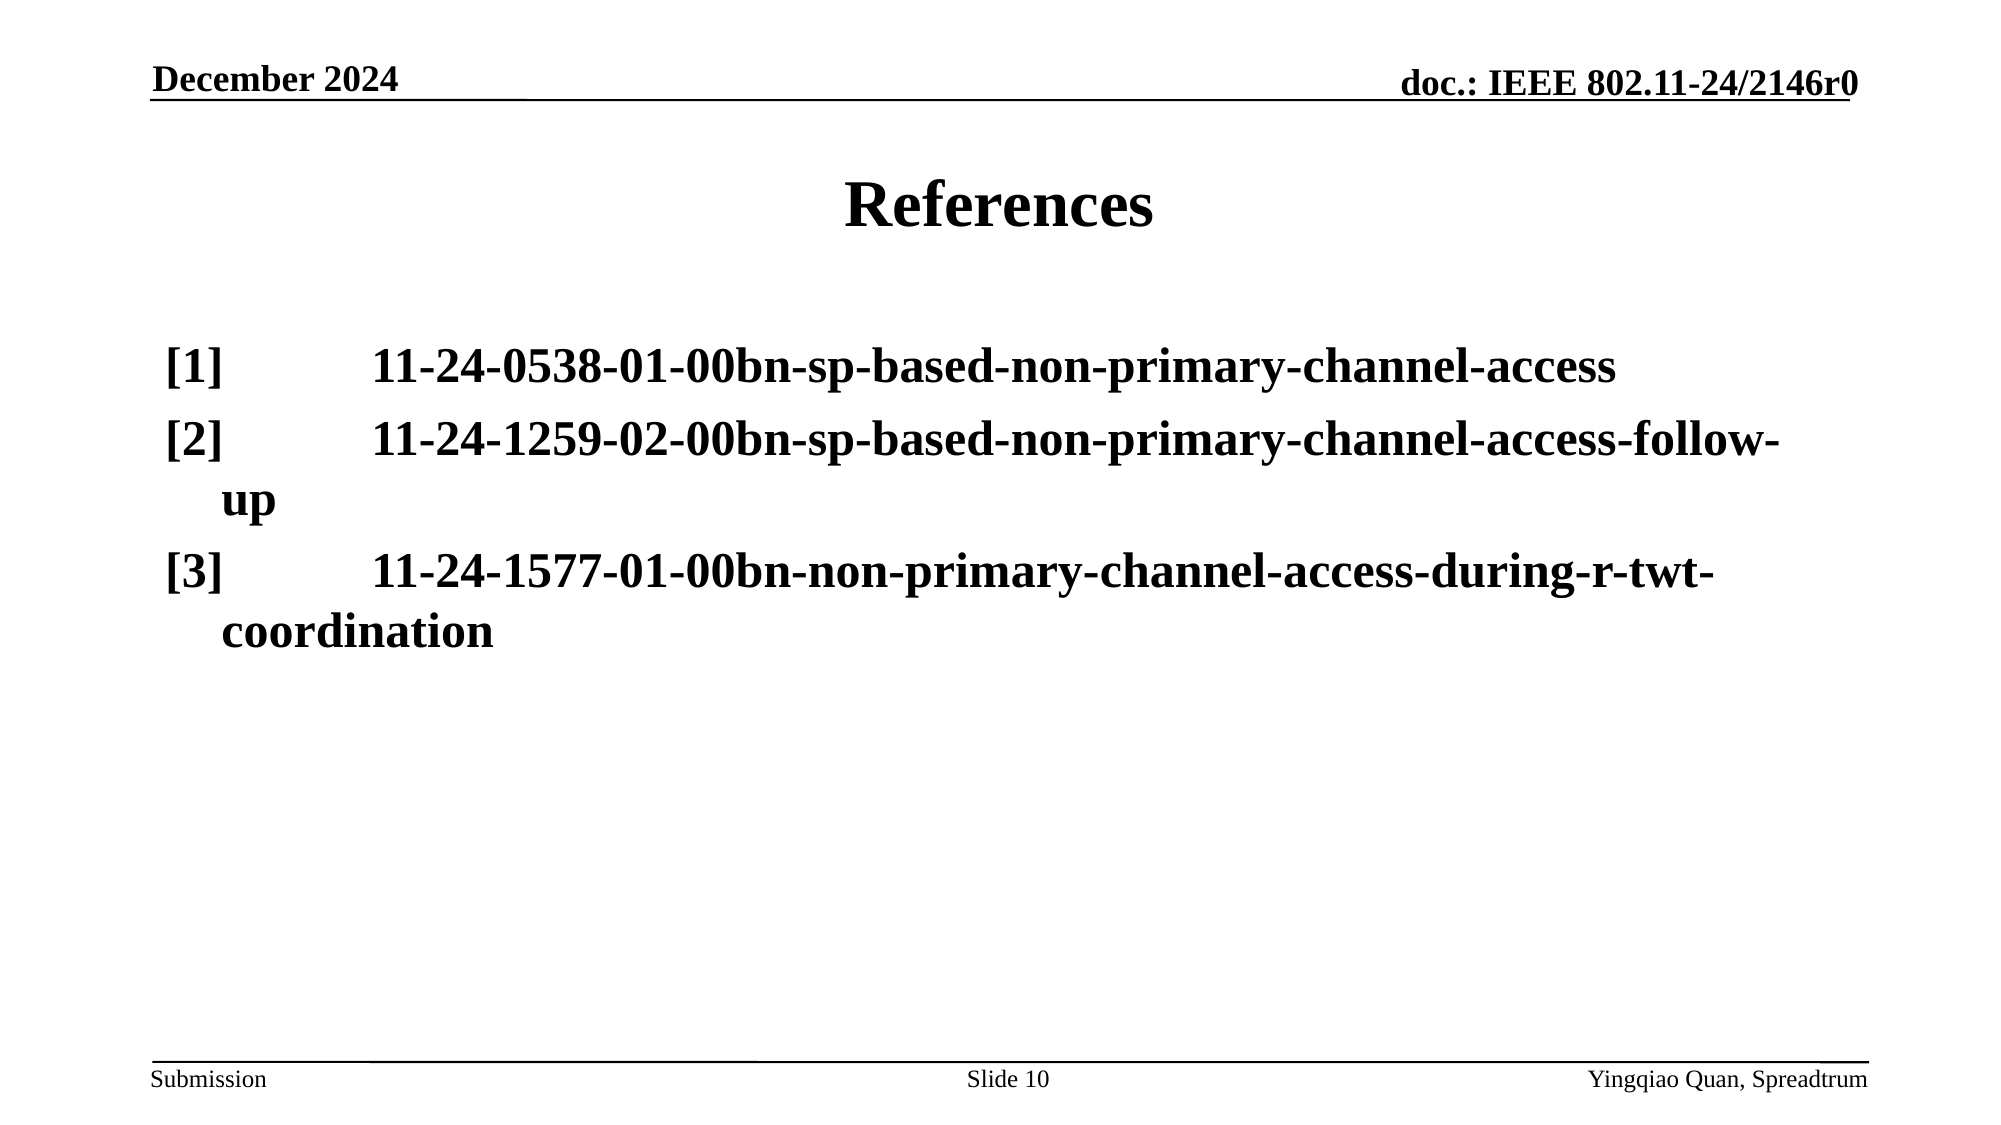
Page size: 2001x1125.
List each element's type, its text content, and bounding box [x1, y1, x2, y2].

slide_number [152, 54, 563, 100]
list [1] 11-24-0538-01-00bn-sp-based-non-primary-channel-access [2] 11-24-1259-02-00bn-sp-based-non-primary-channel-access-follow-up [3] 11-24-1577-01-00bn-non-primary-channel-access-during-r-twt-coordination [149, 324, 1850, 1000]
title References [149, 112, 1850, 288]
slide_number Slide 10 [950, 1061, 1067, 1123]
footer Yingqiao Quan, Spreadtrum [1171, 1061, 1869, 1093]
